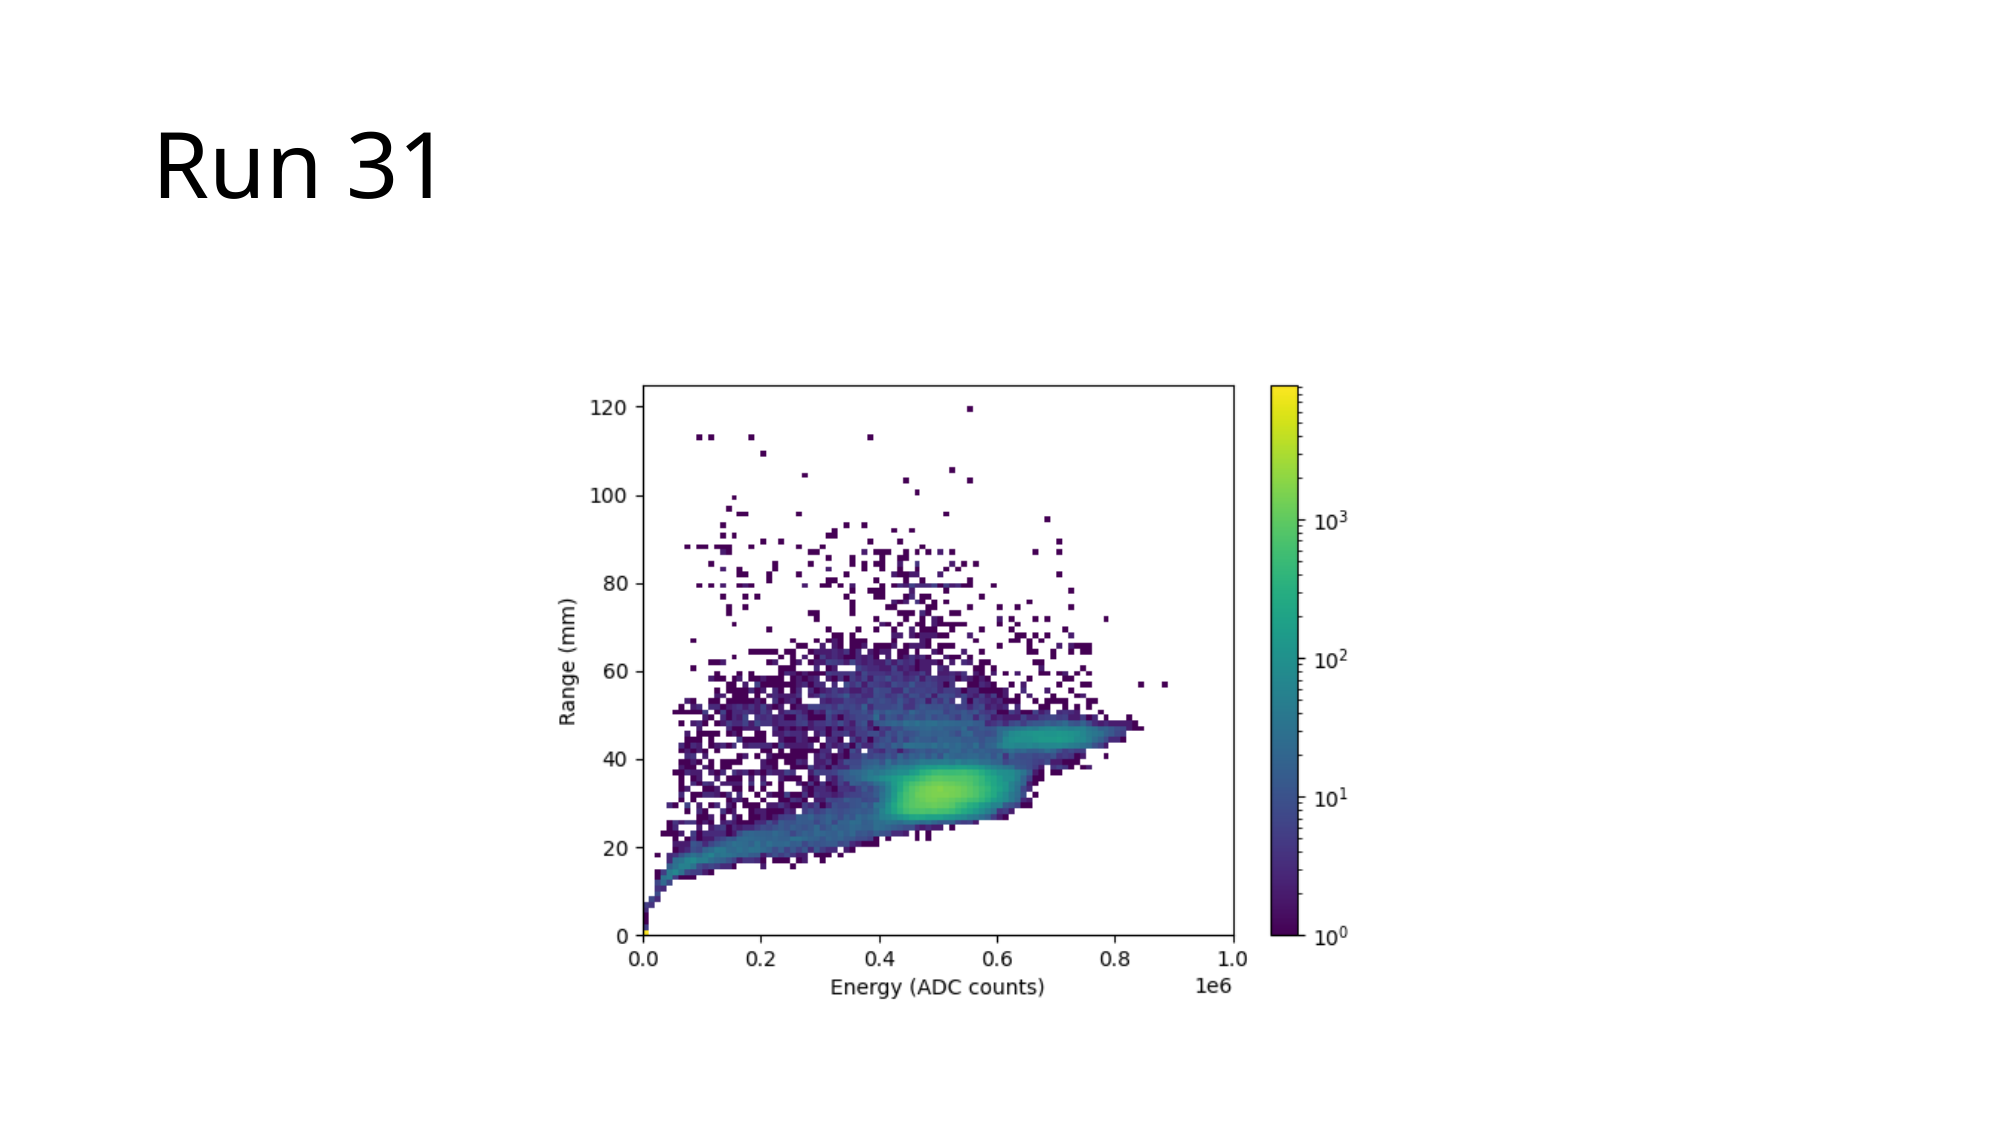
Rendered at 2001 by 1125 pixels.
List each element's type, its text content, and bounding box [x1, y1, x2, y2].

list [524, 299, 1476, 1014]
title Run 31 [137, 59, 1863, 278]
